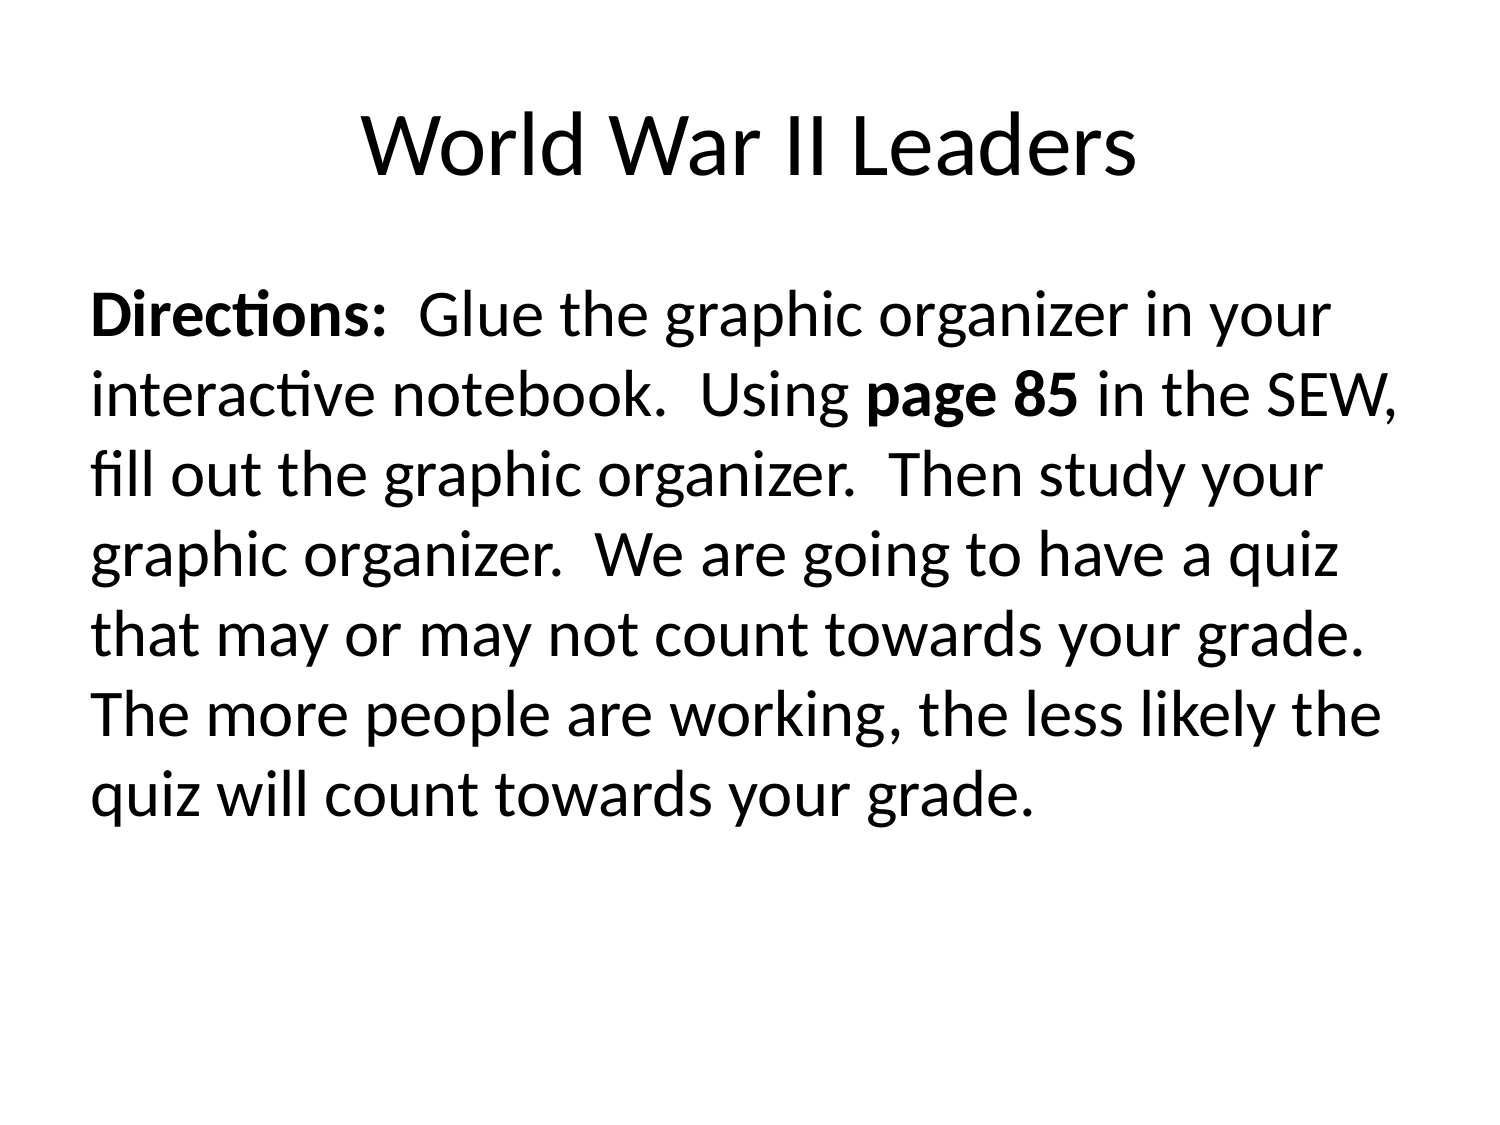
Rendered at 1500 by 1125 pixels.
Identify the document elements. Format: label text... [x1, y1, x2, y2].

list Directions: Glue the graphic organizer in your interactive notebook. Using page 85 in the SEW, fill out the graphic organizer. Then study your graphic organizer. We are going to have a quiz that may or may not count towards your grade. The more people are working, the less likely the quiz will count towards your grade. [75, 262, 1425, 1005]
title World War II Leaders [75, 45, 1425, 233]
